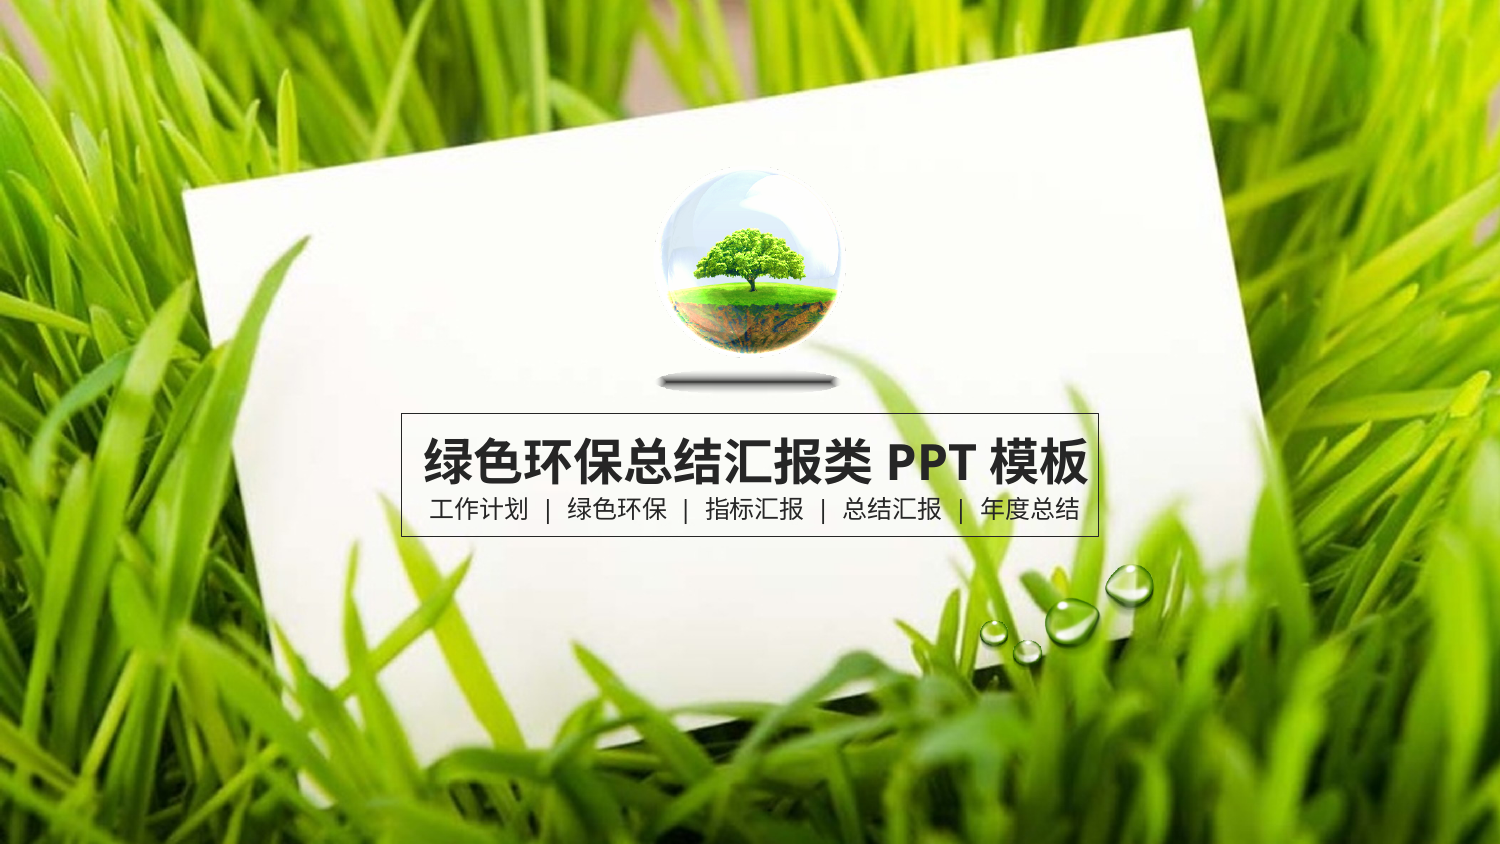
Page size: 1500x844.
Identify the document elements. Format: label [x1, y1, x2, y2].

picture [0, 0, 1500, 844]
text_box [652, 165, 847, 395]
text_box [401, 413, 1106, 537]
